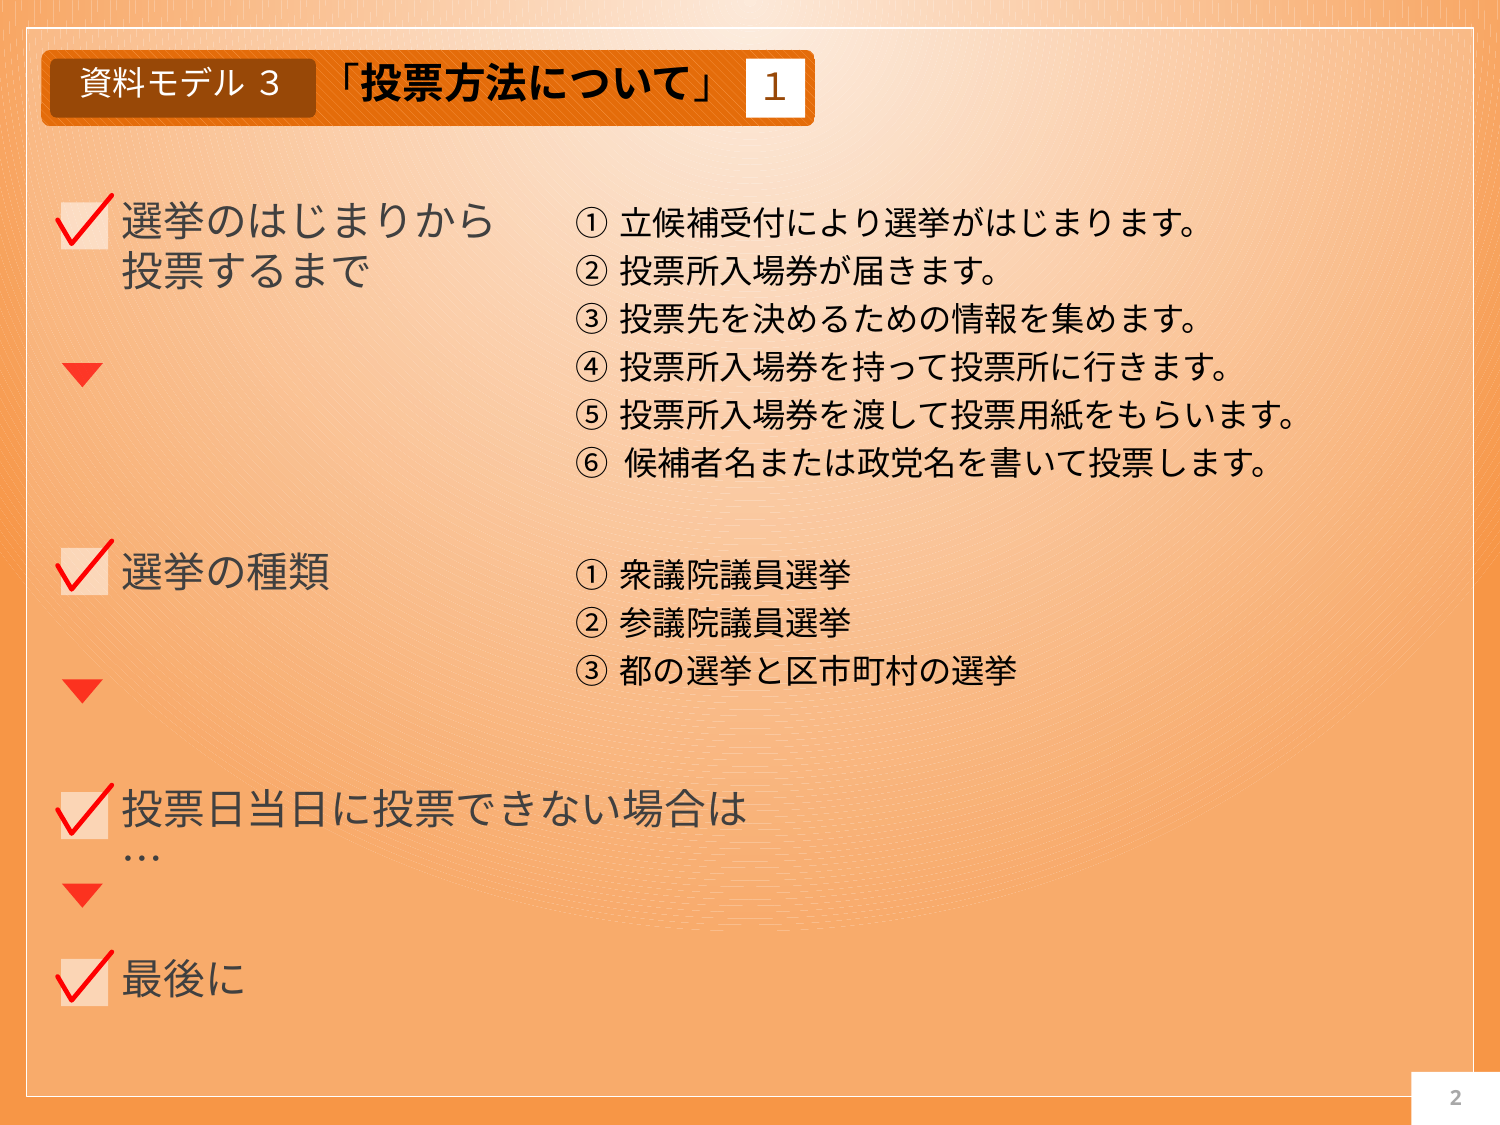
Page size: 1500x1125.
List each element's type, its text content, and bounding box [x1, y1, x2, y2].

text_box 選挙のはじまりから 投票するまで [106, 187, 556, 303]
text_box [61, 202, 94, 217]
text_box ① 衆議院議員選挙 ② 参議院議員選挙 ③ 都の選挙と区市町村の選挙 [560, 538, 1483, 698]
text_box [59, 881, 105, 910]
text_box [61, 958, 96, 974]
text_box [59, 361, 105, 390]
text_box 選挙の種類 [106, 538, 556, 604]
text_box [61, 204, 109, 250]
text_box １ [744, 56, 807, 120]
text_box [61, 549, 109, 596]
text_box 資料モデル ３ [50, 58, 316, 118]
text_box [39, 47, 817, 129]
slide_number 1 [1411, 1071, 1500, 1125]
text_box [55, 538, 114, 592]
text_box [61, 547, 96, 563]
text_box [55, 949, 114, 1003]
text_box 「投票方法について」 [316, 58, 739, 118]
text_box [61, 793, 109, 840]
text_box [55, 782, 114, 836]
text_box [55, 193, 114, 246]
text_box ① 立候補受付により選挙がはじまります。 ② 投票所入場券が届きます。 ③ 投票先を決めるための情報を集めます。 ④ 投票所入場券を持って投票所に行きます。 ⑤ 投票所入場券を渡して投票用紙をもらいます。 ⑥ 候補者名または政党名を書いて投票します。 [561, 187, 1399, 490]
text_box [59, 677, 105, 706]
text_box [61, 960, 109, 1007]
text_box 最後に [106, 945, 792, 1011]
text_box [61, 792, 94, 807]
text_box 投票日当日に投票できない場合は… [106, 775, 792, 890]
